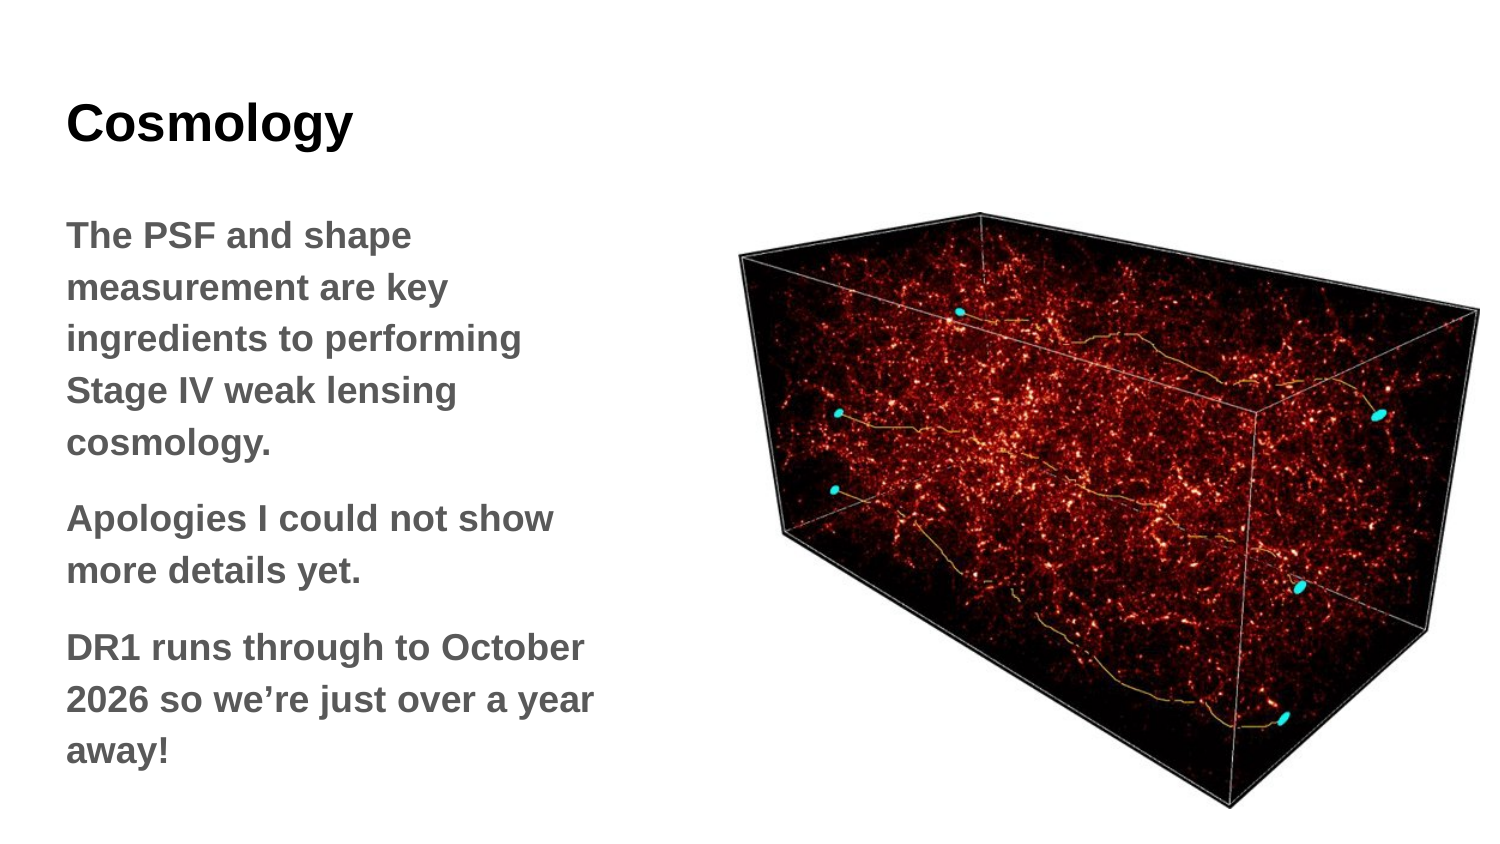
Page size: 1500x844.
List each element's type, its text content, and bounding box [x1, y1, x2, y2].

list The PSF and shape measurement are key ingredients to performing Stage IV weak lensing cosmology. Apologies I could not show more details yet. DR1 runs through to October 2026 so we’re just over a year away! [51, 189, 647, 799]
picture [736, 211, 1480, 809]
title Cosmology [51, 72, 1449, 167]
